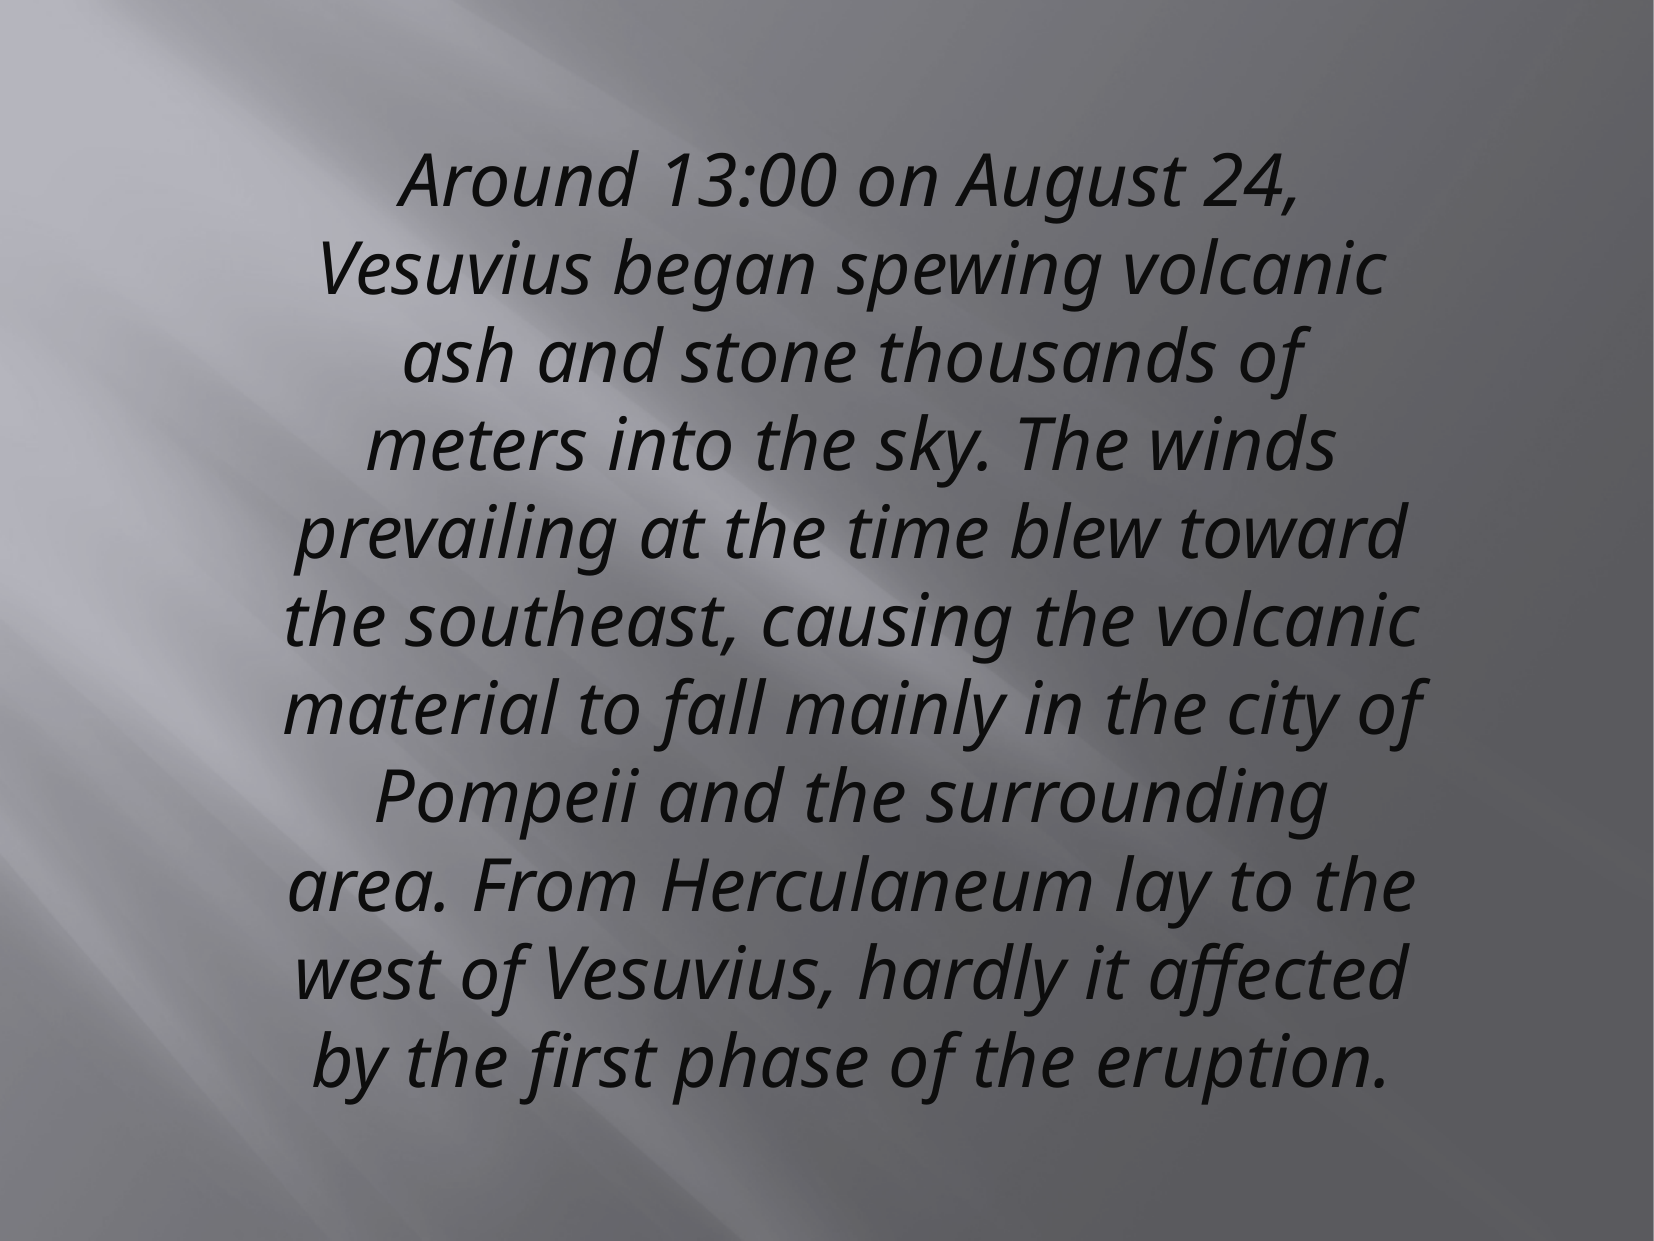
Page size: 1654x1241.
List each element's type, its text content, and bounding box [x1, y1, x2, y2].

subtitle Around 13:00 on August 24, Vesuvius began spewing volcanic ash and stone thousands of meters into the sky. The winds prevailing at the time blew toward the southeast, causing the volcanic material to fall mainly in the city of Pompeii and the surrounding area. From Herculaneum lay to the west of Vesuvius, hardly it affected by the first phase of the eruption. [266, 125, 1438, 464]
